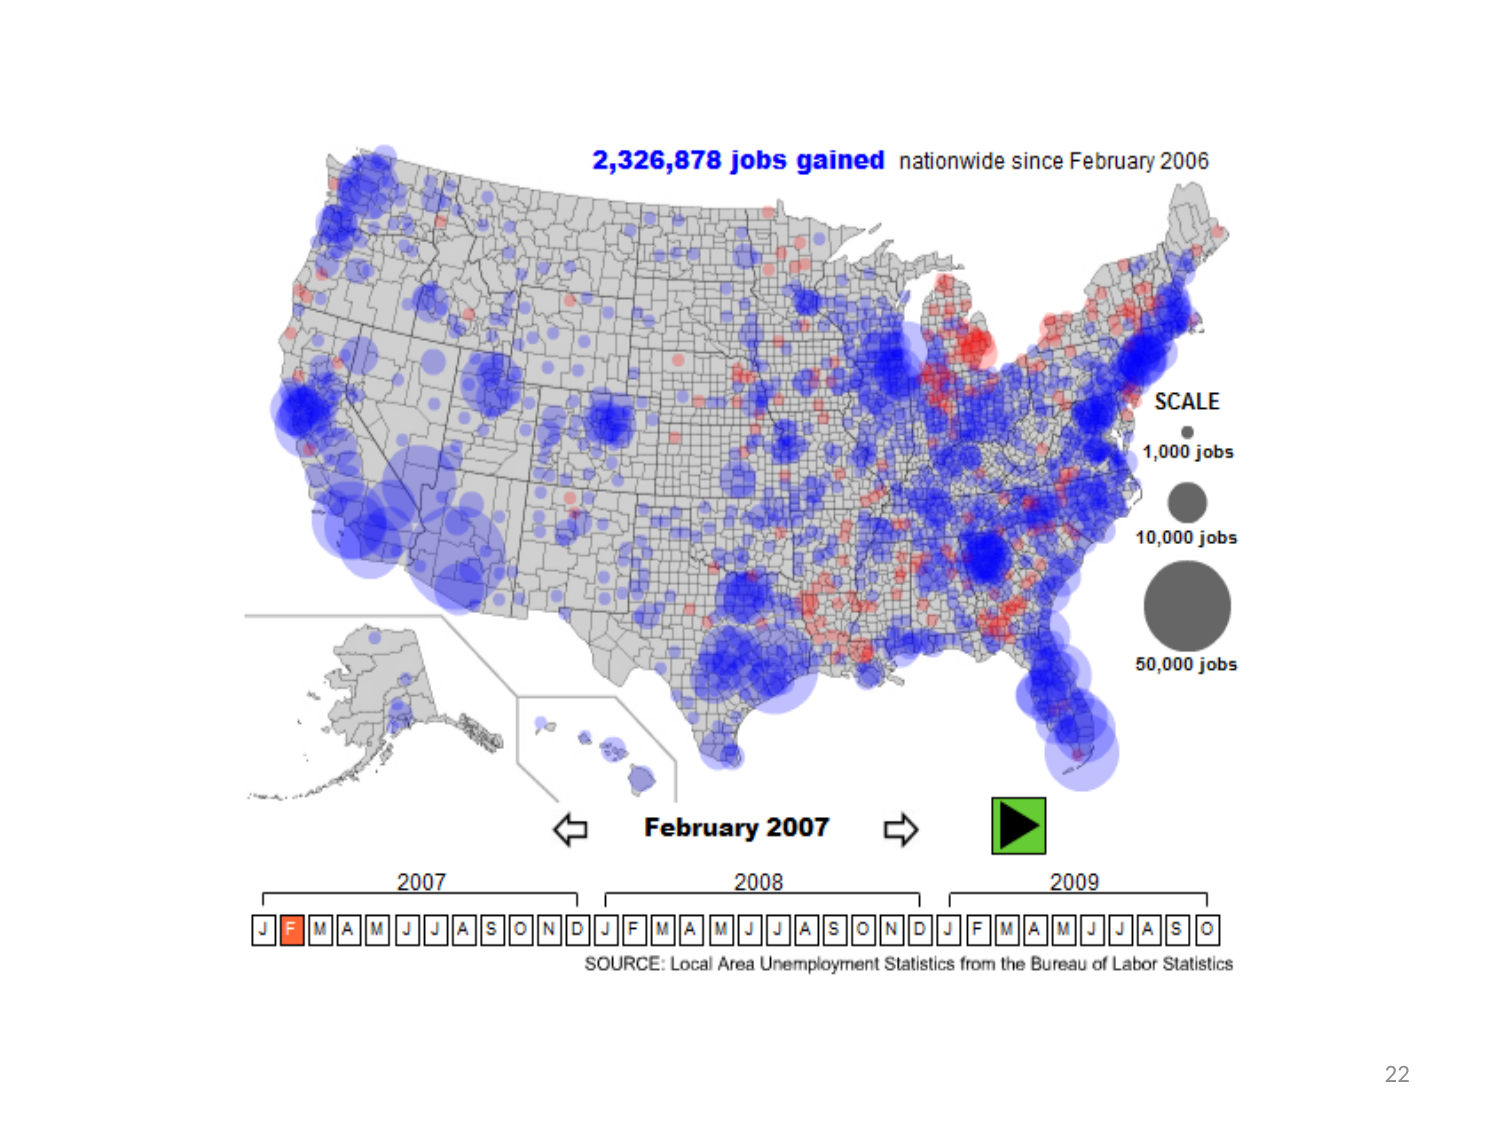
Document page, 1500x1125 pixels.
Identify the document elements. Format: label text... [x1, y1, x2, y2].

slide_number 22 [1074, 1042, 1425, 1103]
picture [234, 140, 1267, 980]
